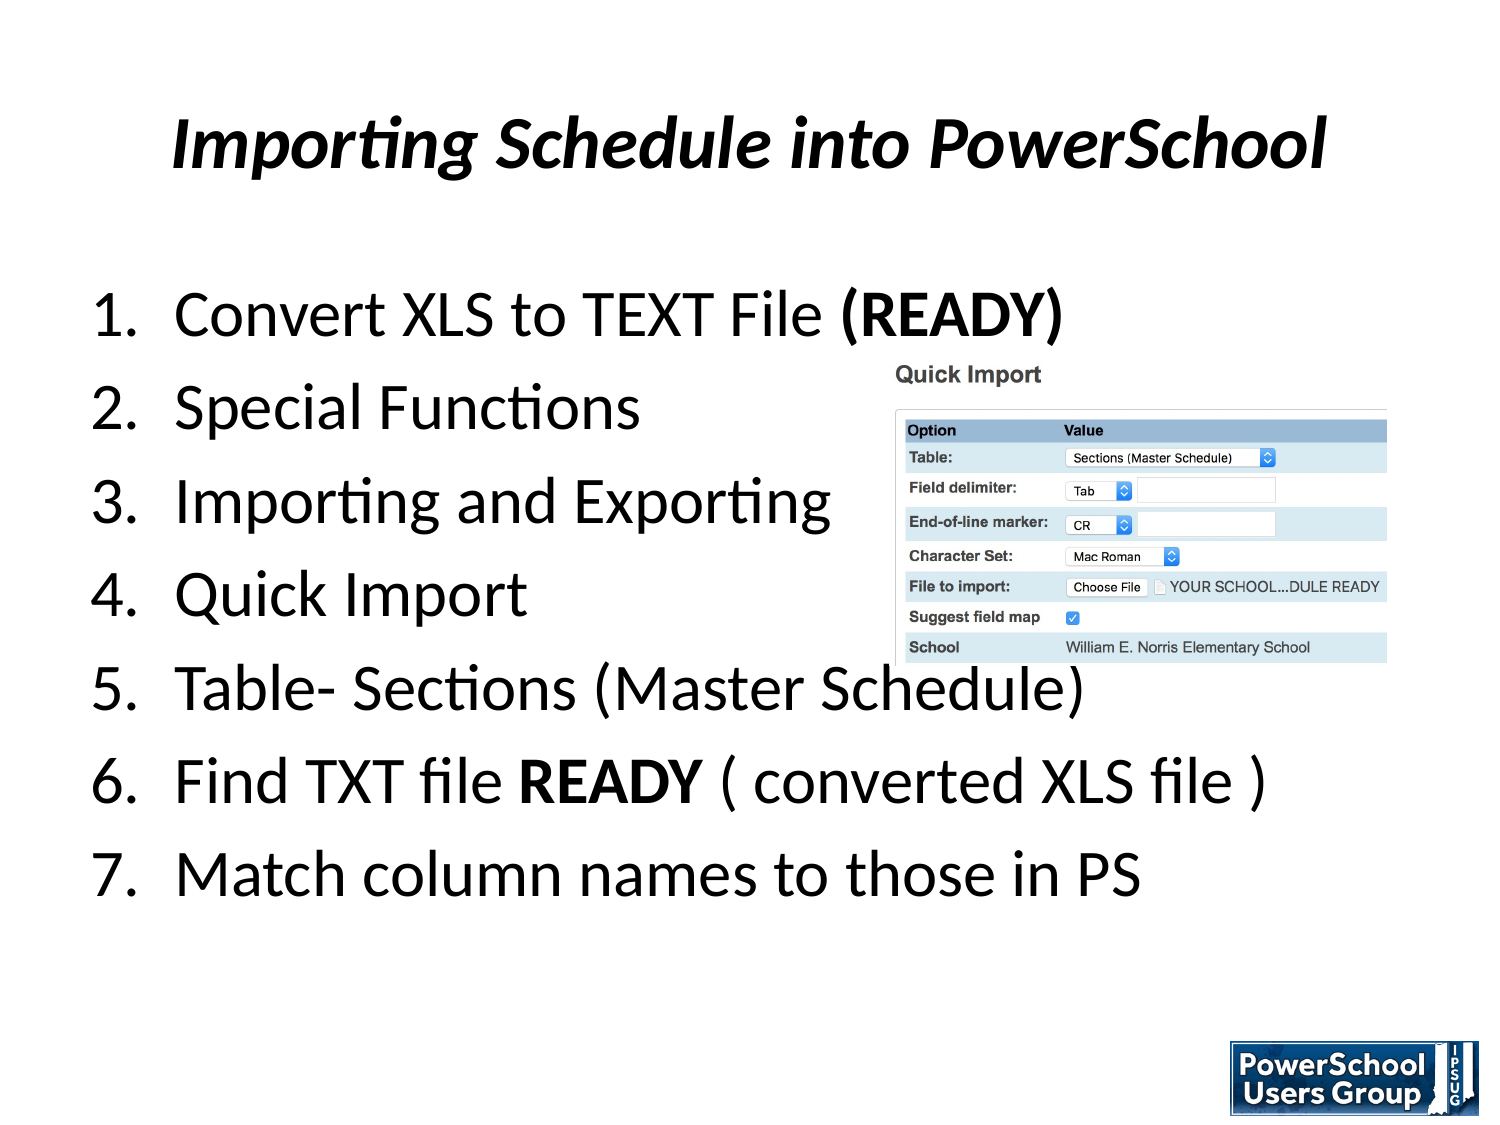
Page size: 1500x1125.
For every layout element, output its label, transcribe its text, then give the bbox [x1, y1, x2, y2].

list Convert XLS to TEXT File (READY) Special Functions Importing and Exporting Quick Import Table- Sections (Master Schedule) Find TXT file READY ( converted XLS file ) Match column names to those in PS [75, 262, 1425, 1005]
picture [1230, 1041, 1479, 1116]
picture [888, 358, 1387, 667]
title Importing Schedule into PowerSchool [75, 45, 1425, 233]
